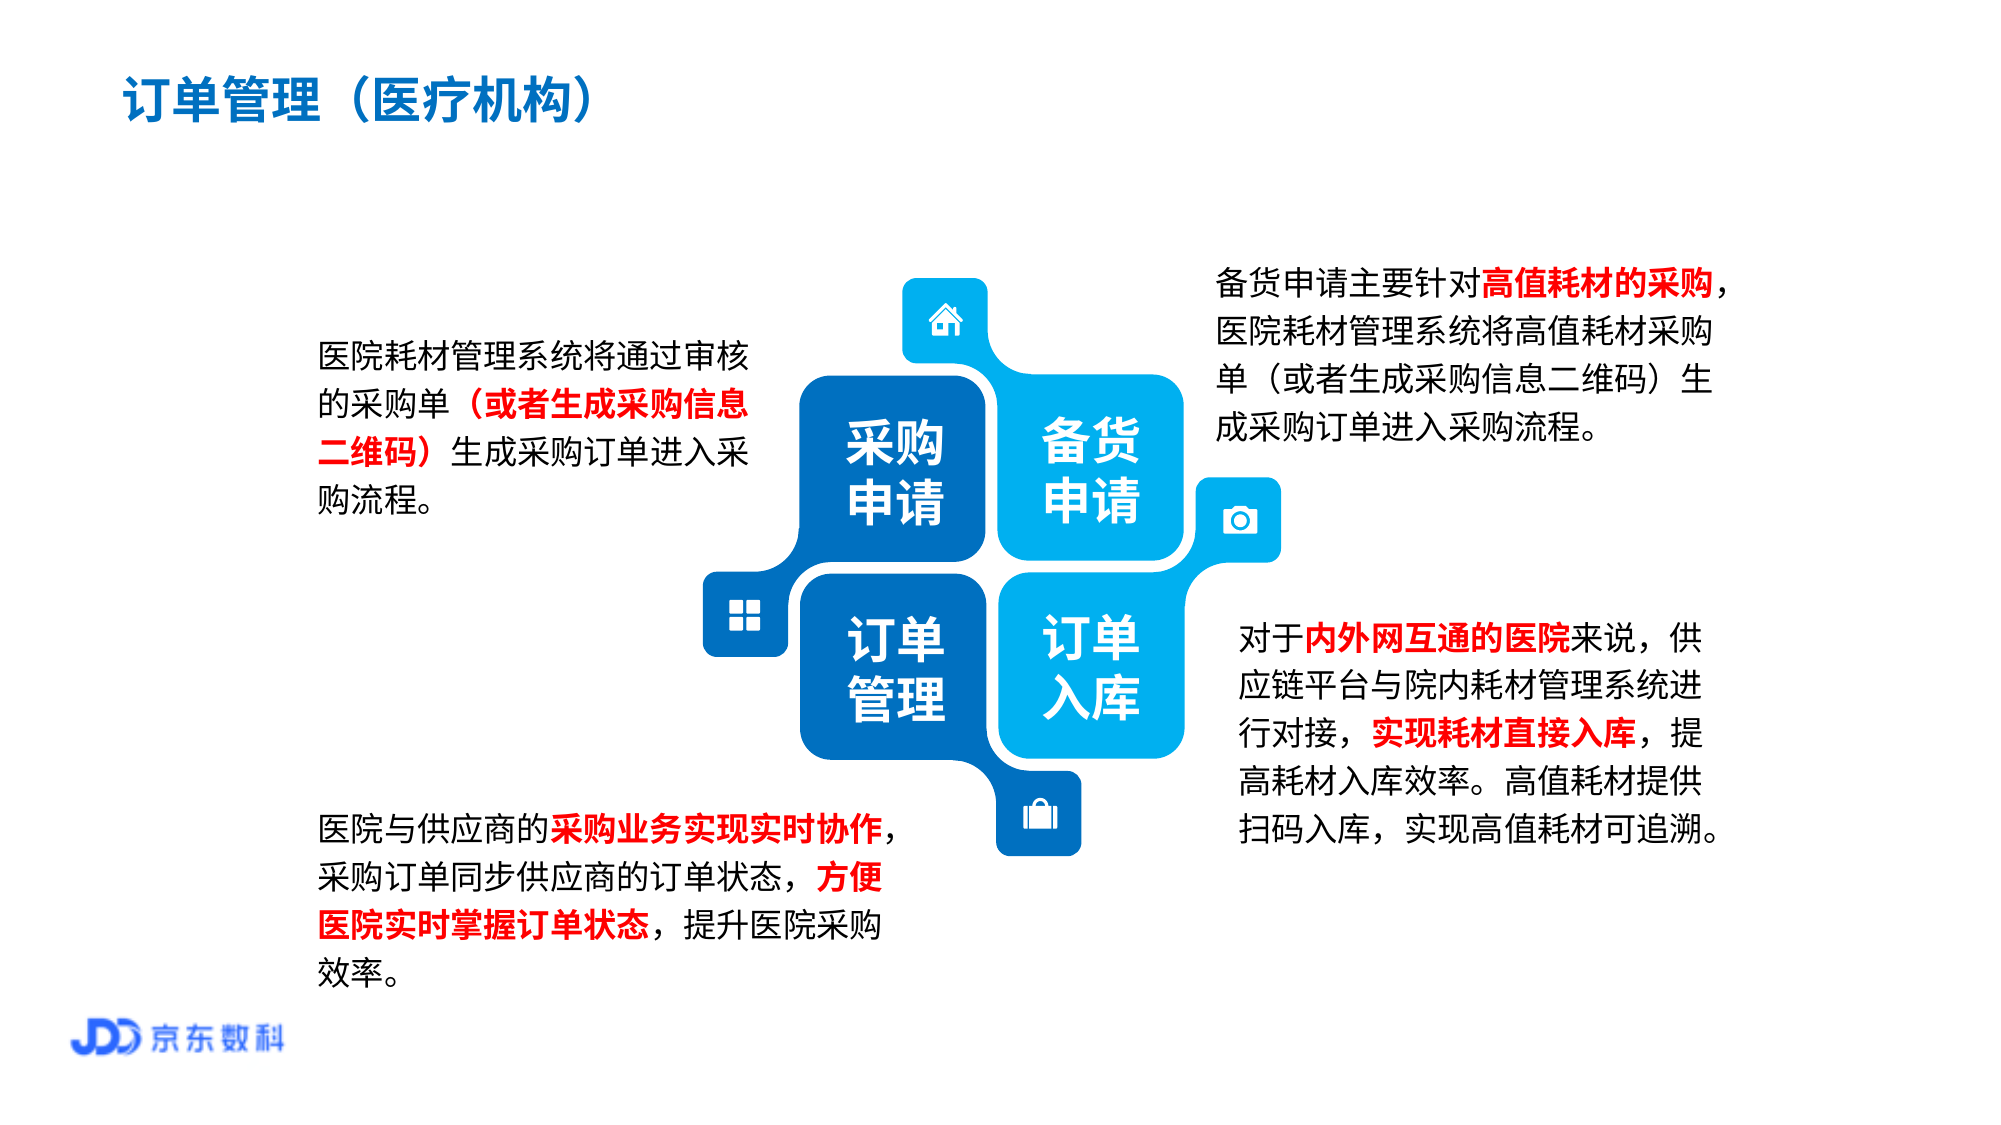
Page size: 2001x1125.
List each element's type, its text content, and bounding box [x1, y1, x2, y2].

text_box 医院耗材管理系统将通过审核的采购单（或者生成采购信息二维码）生成采购订单进入采购流程。 [303, 319, 702, 527]
text_box 对于内外网互通的医院来说，供应链平台与院内耗材管理系统进行对接，实现耗材直接入库，提高耗材入库效率。高值耗材提供扫码入库，实现高值耗材可追溯。 [1281, 601, 1733, 856]
title 订单管理（医疗机构） [106, 64, 1058, 141]
text_box 医院与供应商的采购业务实现实时协作，采购订单同步供应商的订单状态，方便医院实时掌握订单状态，提升医院采购效率。 [303, 793, 929, 1000]
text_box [702, 277, 1281, 857]
text_box 备货申请主要针对高值耗材的采购，医院耗材管理系统将高值耗材采购单（或者生成采购信息二维码）生成采购订单进入采购流程。 [1200, 247, 1733, 454]
picture [67, 1002, 303, 1070]
